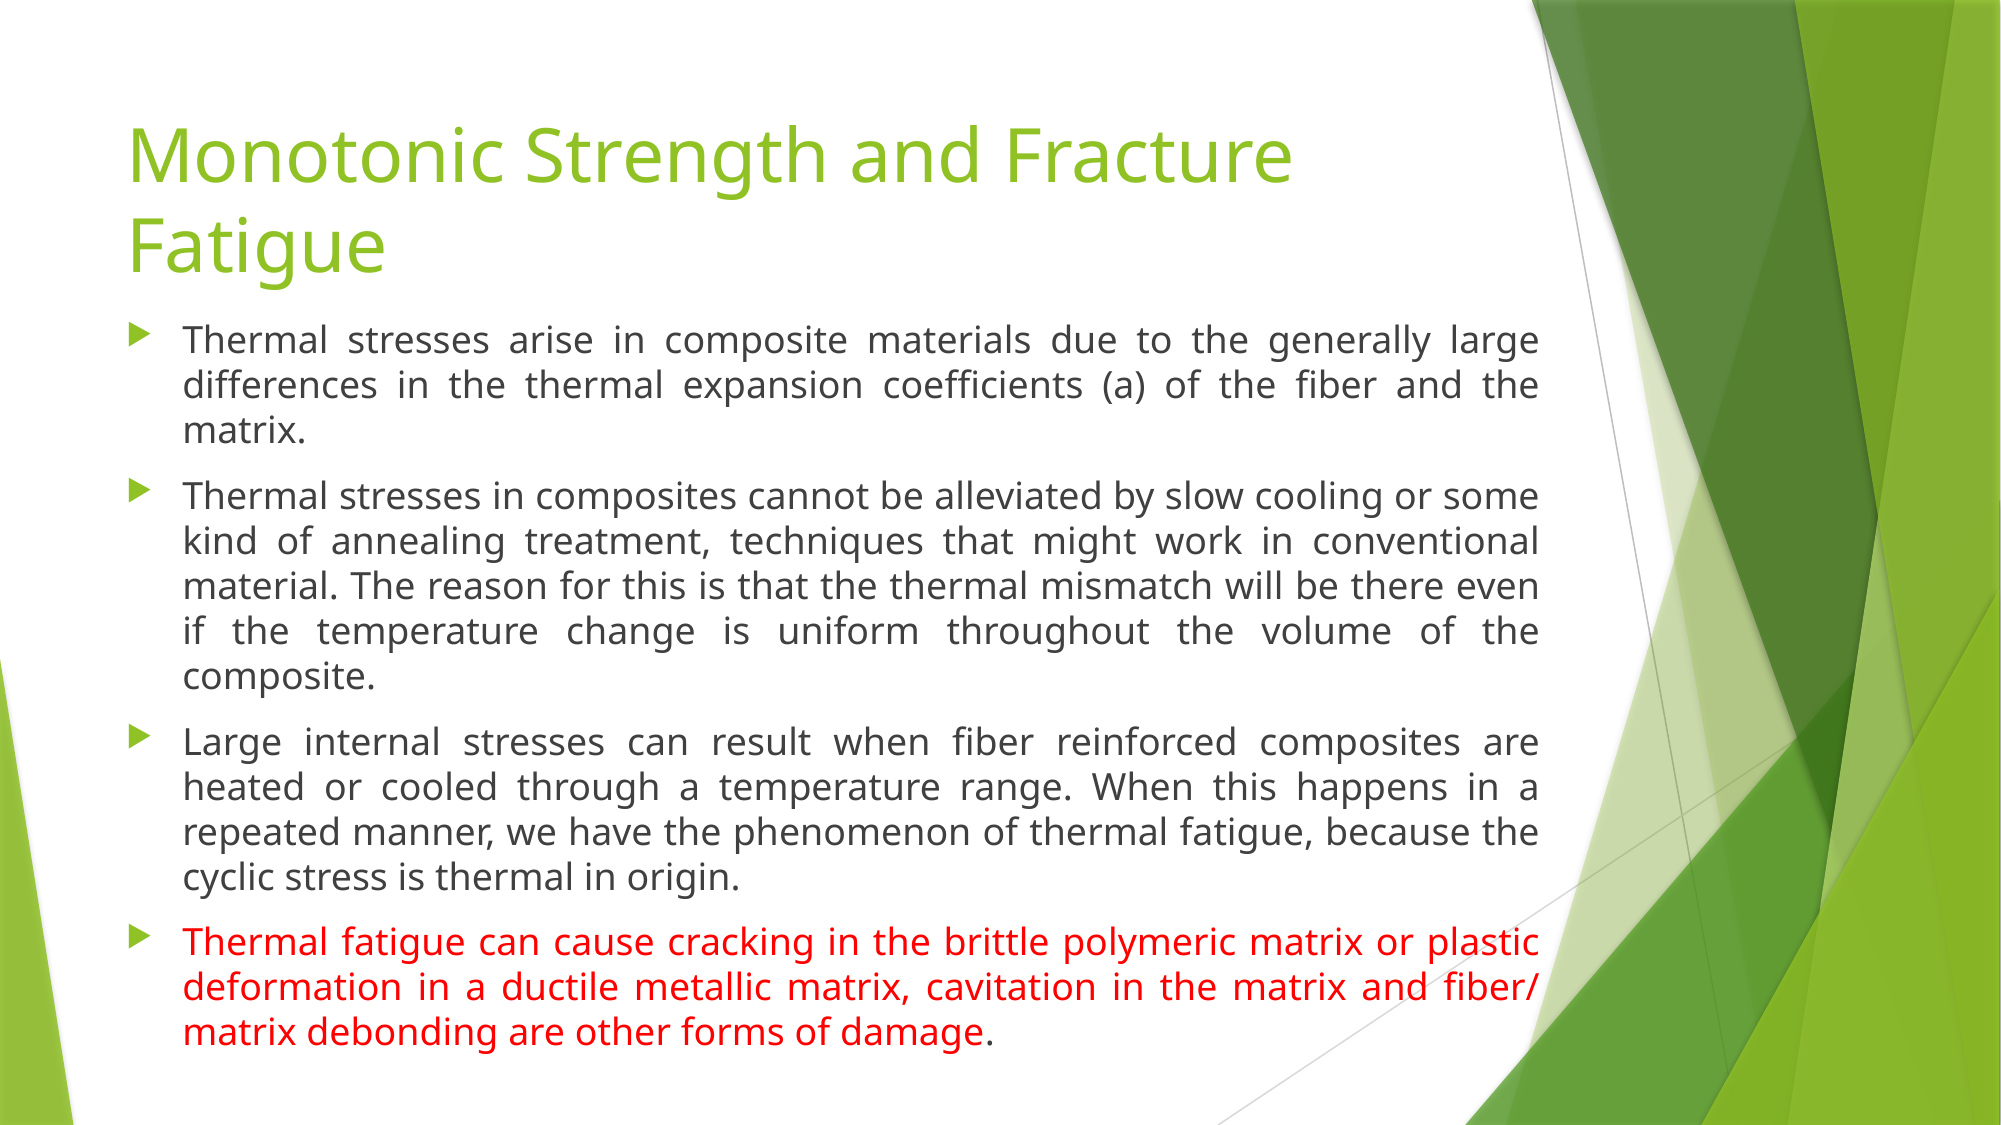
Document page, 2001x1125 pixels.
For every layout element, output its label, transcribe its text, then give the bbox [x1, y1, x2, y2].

text_box Thermal stresses arise in composite materials due to the generally large differences in the thermal expansion coefficients (a) of the fiber and the matrix. Thermal stresses in composites cannot be alleviated by slow cooling or some kind of annealing treatment, techniques that might work in conventional material. The reason for this is that the thermal mismatch will be there even if the temperature change is uniform throughout the volume of the composite. Large internal stresses can result when fiber reinforced composites are heated or cooled through a temperature range. When this happens in a repeated manner, we have the phenomenon of thermal fatigue, because the cyclic stress is thermal in origin. Thermal fatigue can cause cracking in the brittle polymeric matrix or plastic deformation in a ductile metallic matrix, cavitation in the matrix and fiber/ matrix debonding are other forms of damage. [111, 308, 1557, 1125]
title Monotonic Strength and Fracture Fatigue [111, 99, 1871, 322]
